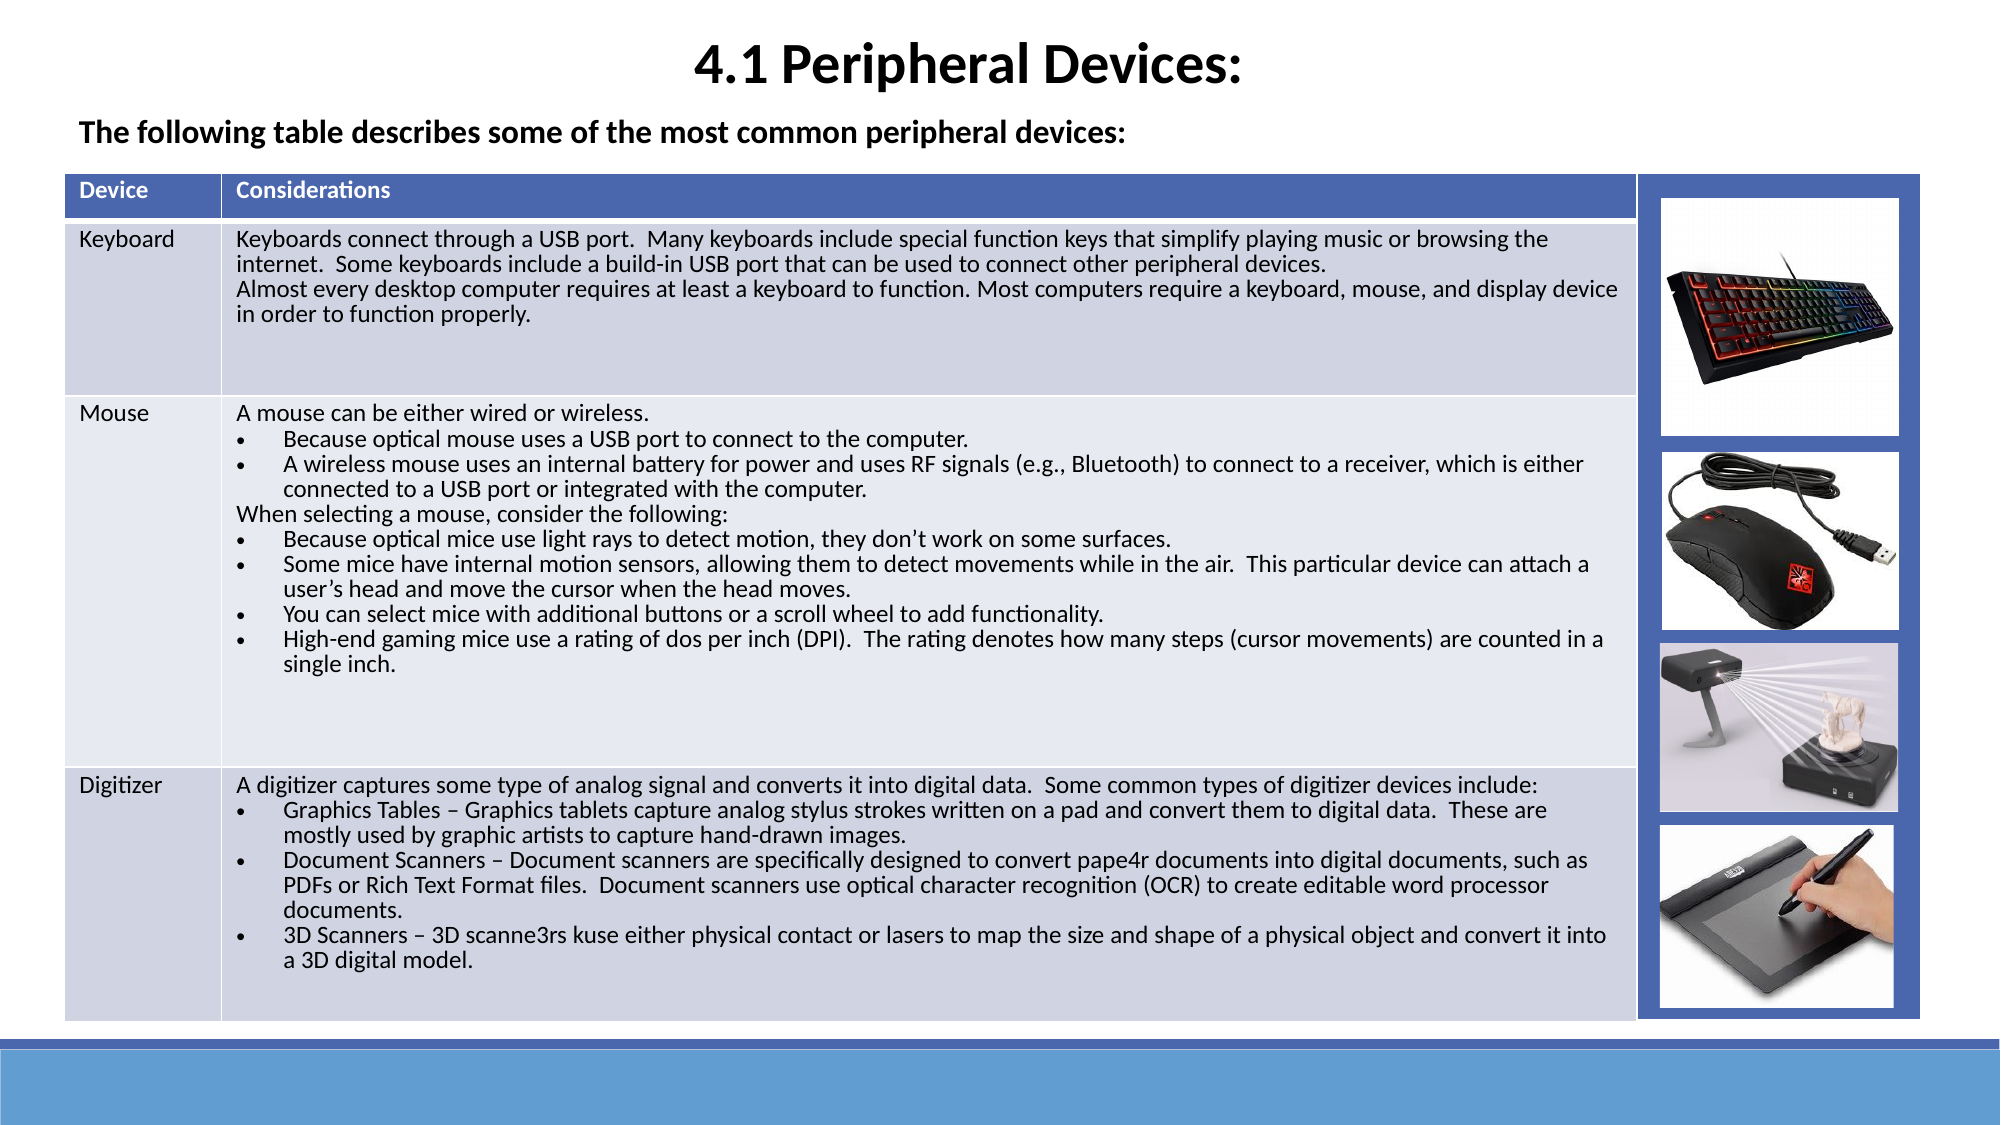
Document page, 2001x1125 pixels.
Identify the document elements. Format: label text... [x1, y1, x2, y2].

picture [1662, 452, 1899, 630]
text_box The following table describes some of the most common peripheral devices: [64, 103, 1908, 158]
table_cell Mouse [65, 397, 221, 766]
table_header Device [65, 174, 221, 218]
picture [1660, 198, 1899, 437]
table_cell Digitizer [65, 768, 221, 1021]
table_cell A mouse can be either wired or wireless. Because optical mouse uses a USB port to connect to the computer. A wireless mouse uses an internal battery for power and uses RF signals (e.g., Bluetooth) to connect to a receiver, which is either connected to a USB port or integrated with the computer. When selecting a mouse, consider the following: Because optical mice use light rays to detect motion, they don’t work on some surfaces. Some mice have internal motion sensors, allowing them to detect movements while in the air. This particular device can attach a user’s head and move the cursor when the head moves. You can select mice with additional buttons or a scroll wheel to add functionality. High-end gaming mice use a rating of dos per inch (DPI). The rating denotes how many steps (cursor movements) are counted in a single inch. [222, 397, 1636, 766]
table_cell Keyboard [65, 224, 221, 395]
table_cell A digitizer captures some type of analog signal and converts it into digital data. Some common types of digitizer devices include: Graphics Tables – Graphics tablets capture analog stylus strokes written on a pad and convert them to digital data. These are mostly used by graphic artists to capture hand-drawn images. Document Scanners – Document scanners are specifically designed to convert pape4r documents into digital documents, such as PDFs or Rich Text Format files. Document scanners use optical character recognition (OCR) to create editable word processor documents. 3D Scanners – 3D scanne3rs kuse either physical contact or lasers to map the size and shape of a physical object and convert it into a 3D digital model. [222, 768, 1636, 1021]
table_header Considerations [222, 174, 1636, 218]
table_cell Keyboards connect through a USB port. Many keyboards include special function keys that simplify playing music or browsing the internet. Some keyboards include a build-in USB port that can be used to connect other peripheral devices. Almost every desktop computer requires at least a keyboard to function. Most computers require a keyboard, mouse, and display device in order to function properly. [222, 224, 1636, 395]
picture [1659, 825, 1895, 1008]
table_header [1638, 174, 1920, 1019]
text_box 4.1 Peripheral Devices: [549, 17, 1389, 103]
picture [1659, 643, 1899, 812]
